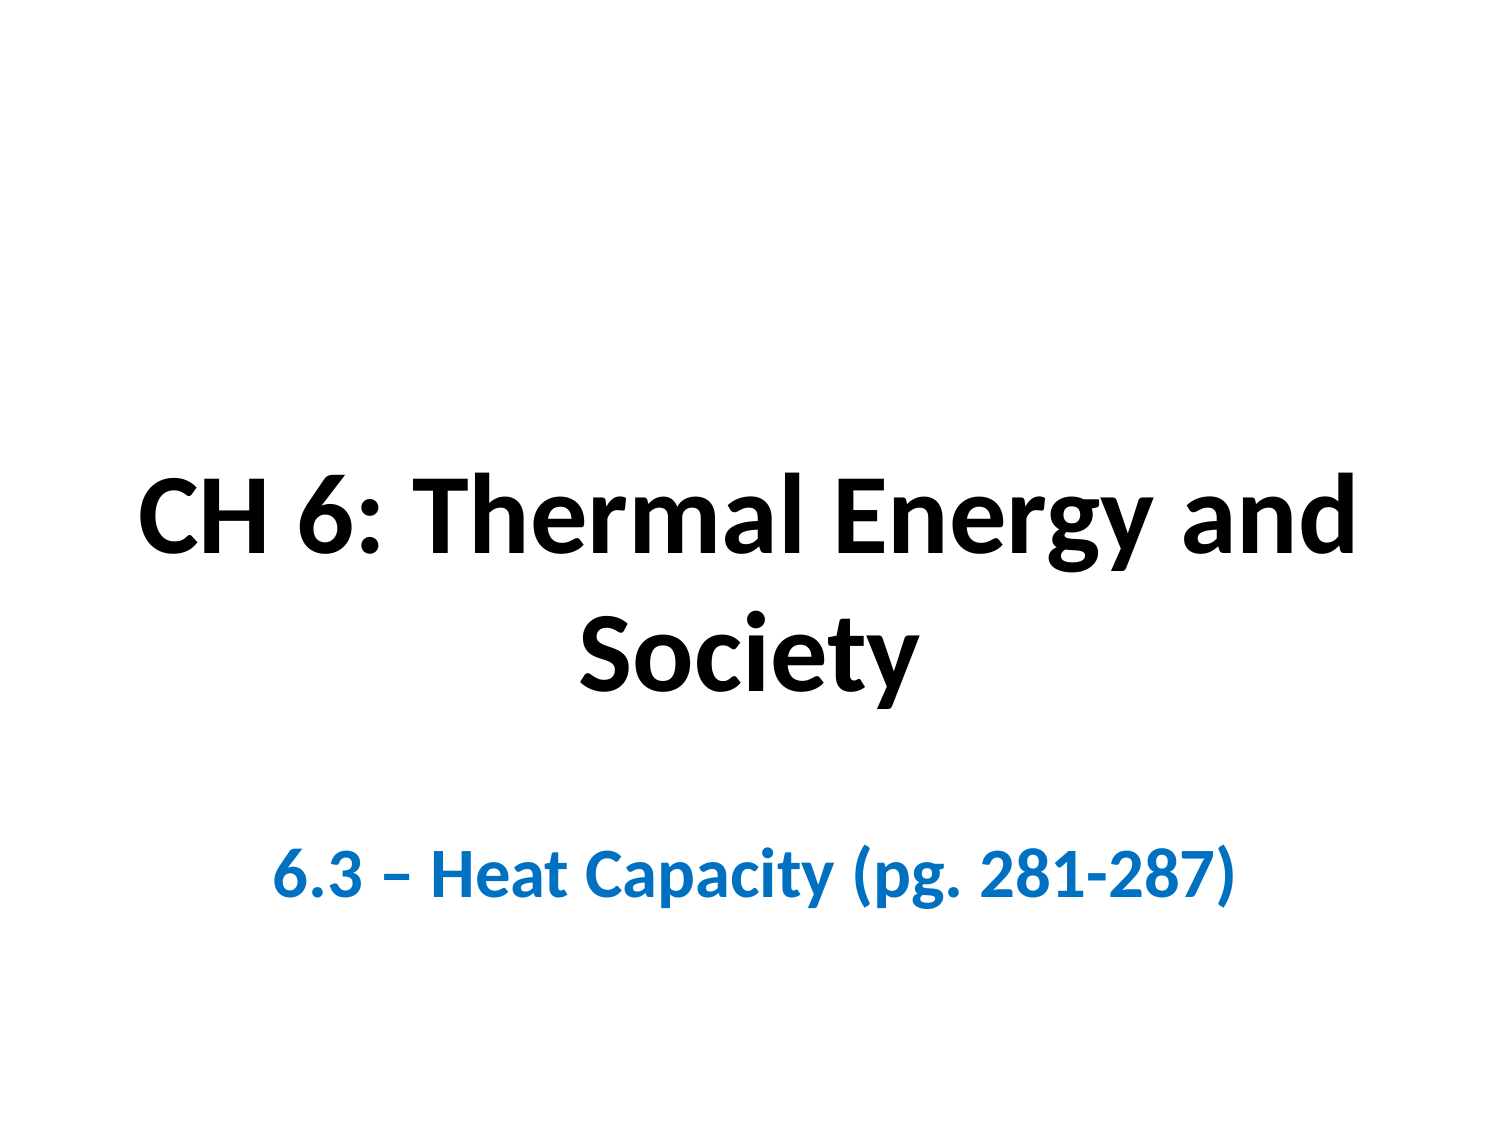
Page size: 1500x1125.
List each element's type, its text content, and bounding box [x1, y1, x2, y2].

title CH 6: Thermal Energy and Society [0, 456, 1500, 698]
subtitle 6.3 – Heat Capacity (pg. 281-287) [47, 720, 1465, 1009]
